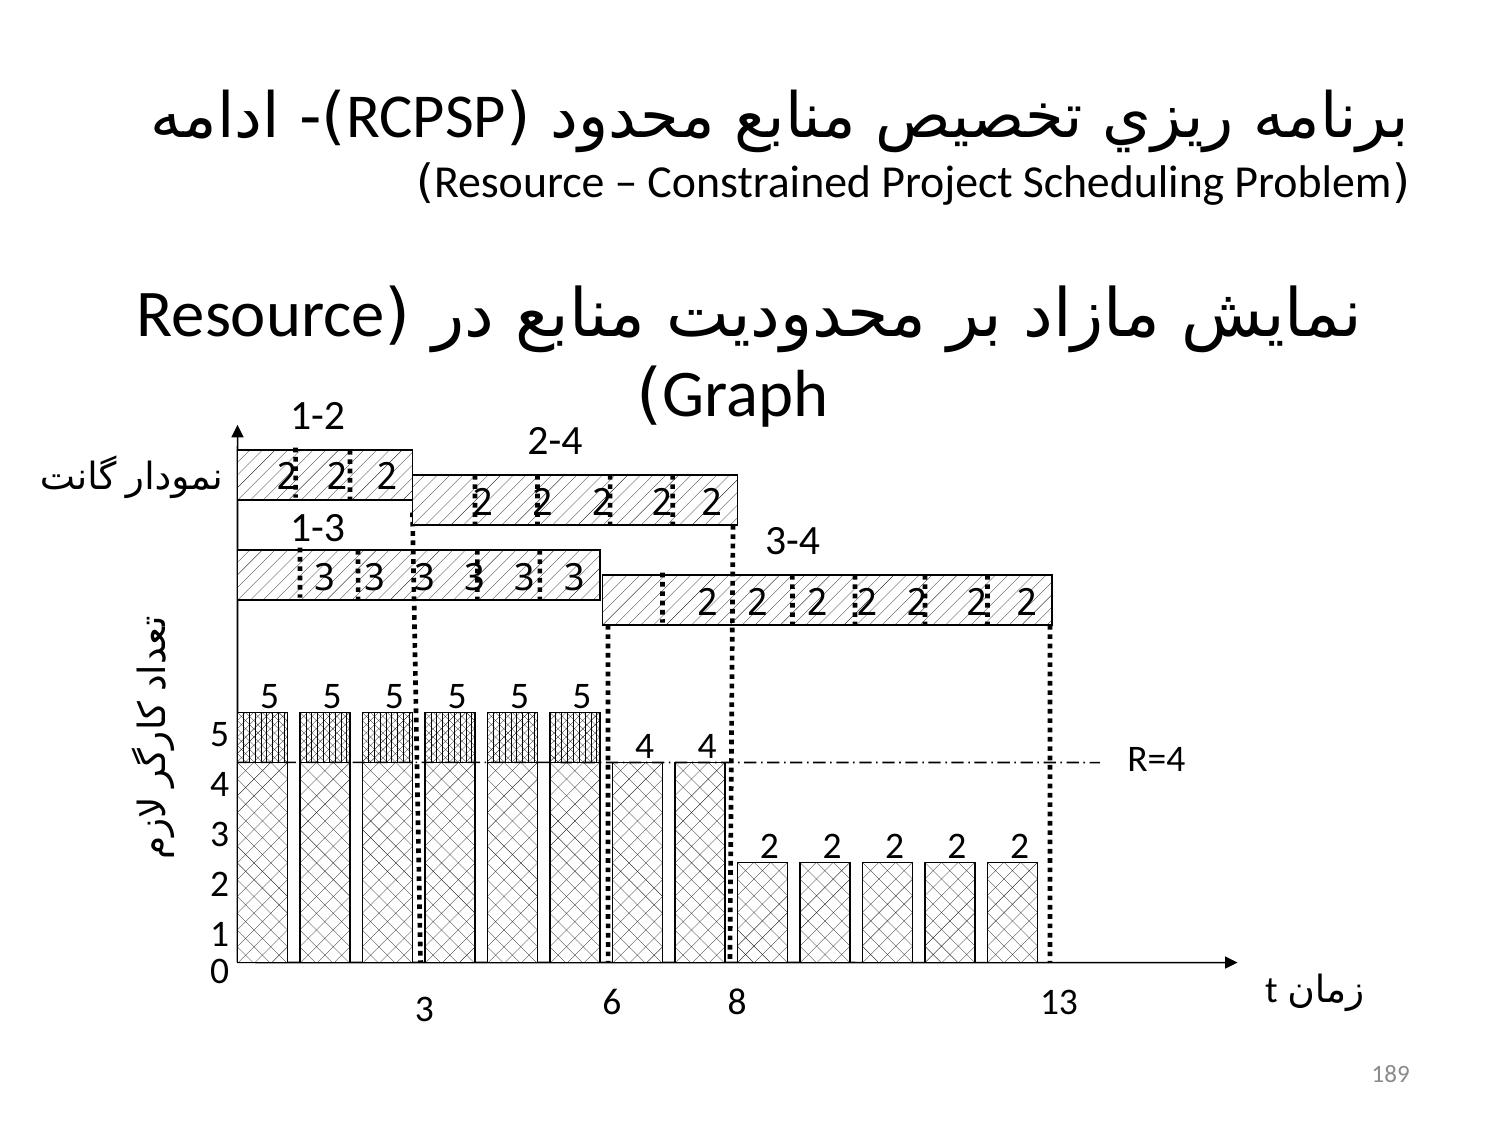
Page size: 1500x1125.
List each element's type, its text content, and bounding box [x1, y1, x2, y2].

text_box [24, 437, 213, 513]
text_box 3 [200, 812, 225, 850]
text_box [987, 862, 1038, 963]
text_box [549, 712, 600, 763]
text_box [862, 862, 913, 963]
text_box [549, 763, 600, 963]
text_box [487, 712, 538, 763]
text_box [425, 712, 475, 763]
text_box 2 [200, 862, 225, 900]
text_box 4 [200, 762, 225, 800]
slide_number 189 [1074, 1042, 1425, 1103]
text_box [300, 763, 350, 963]
text_box [487, 763, 538, 963]
text_box [737, 862, 788, 963]
text_box 1 [200, 912, 225, 950]
text_box 5 [200, 712, 225, 750]
text_box [231, 424, 244, 450]
text_box زمان t [1250, 949, 1363, 1025]
text_box [425, 763, 475, 963]
text_box [675, 762, 725, 963]
text_box [300, 712, 350, 763]
text_box 2 2 2 2 2 2 2 [602, 575, 1053, 625]
text_box تعداد کارگر لازم [112, 787, 188, 876]
text_box 3 3 3 3 3 3 [237, 549, 600, 600]
text_box [1051, 956, 1238, 969]
text_box 8 [712, 975, 750, 1025]
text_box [412, 474, 738, 525]
text_box [237, 712, 288, 763]
text_box [362, 712, 413, 763]
text_box [924, 862, 975, 963]
text_box [800, 862, 850, 963]
text_box 6 [587, 975, 625, 1025]
title برنامه ريزي تخصيص منابع محدود (RCPSP)- ادامه (Resource – Constrained Project Scheduling Problem) [75, 45, 1425, 233]
text_box 3 [399, 987, 438, 1025]
text_box [362, 763, 413, 963]
text_box 13 [1025, 975, 1075, 1025]
text_box [237, 763, 288, 963]
text_box 2 2 2 [237, 450, 413, 500]
list نمايش مازاد بر محدوديت منابع در (Resource Graph) [75, 262, 1425, 1005]
text_box [612, 762, 663, 963]
